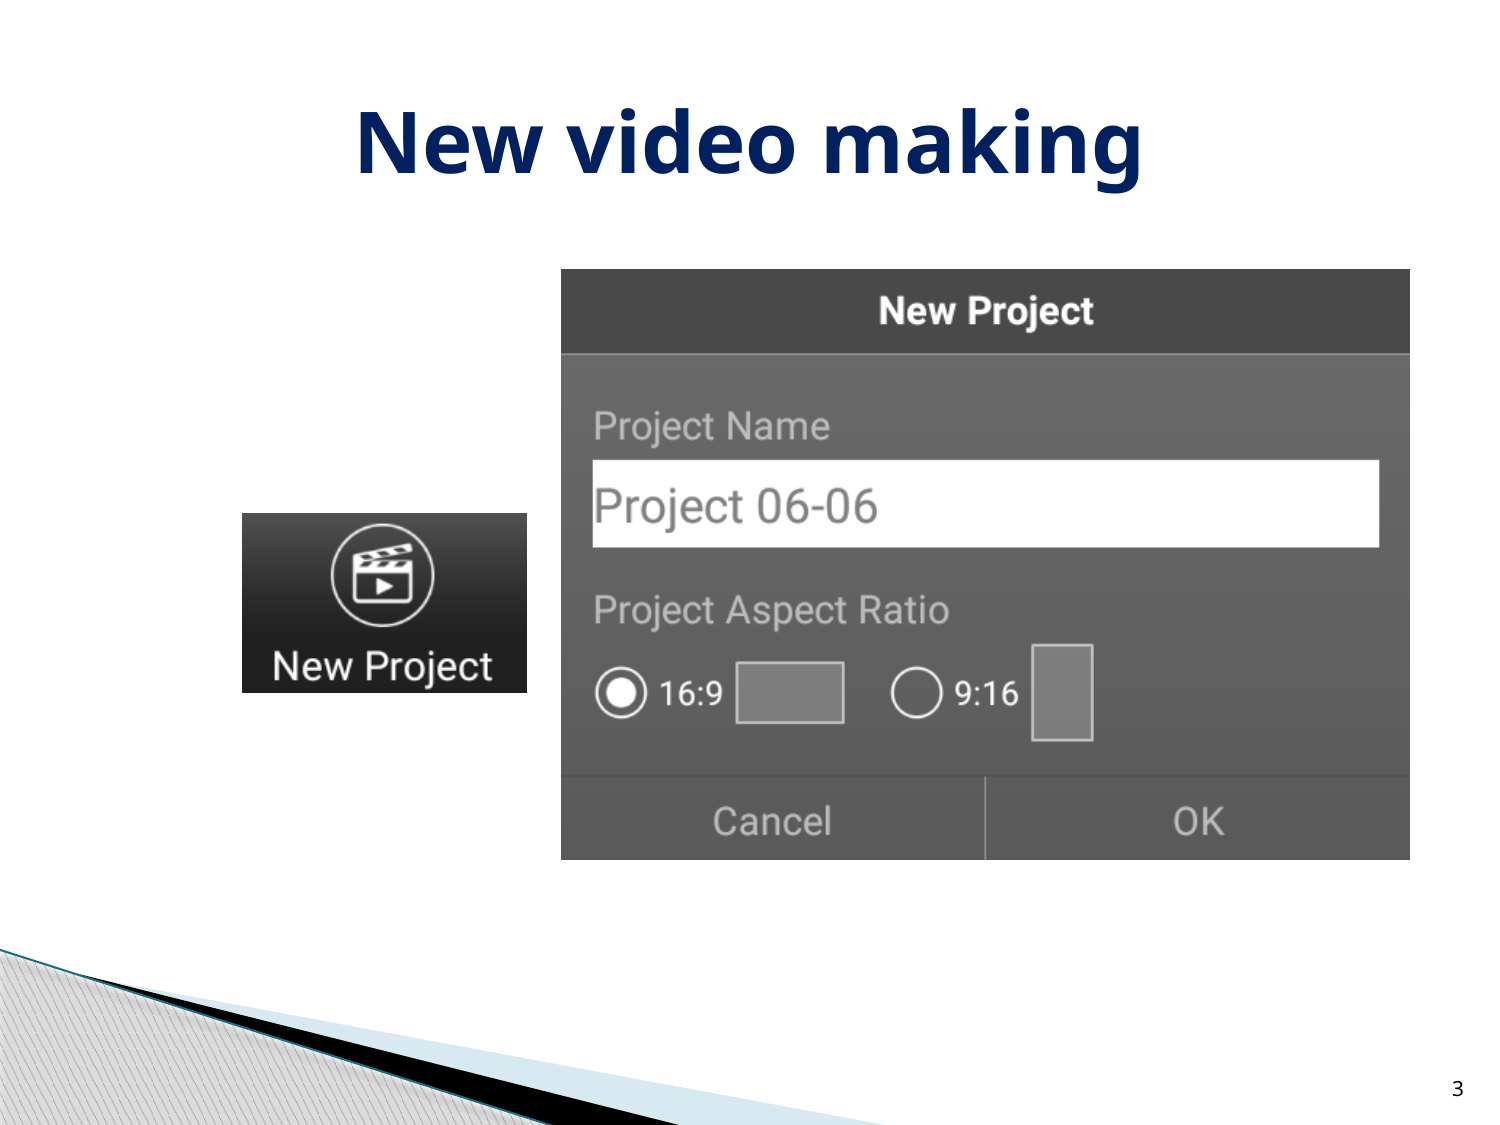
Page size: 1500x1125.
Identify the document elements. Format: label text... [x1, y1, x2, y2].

slide_number 3 [1418, 1051, 1479, 1112]
title New video making [75, 45, 1425, 233]
picture [241, 512, 527, 694]
picture [560, 269, 1411, 860]
